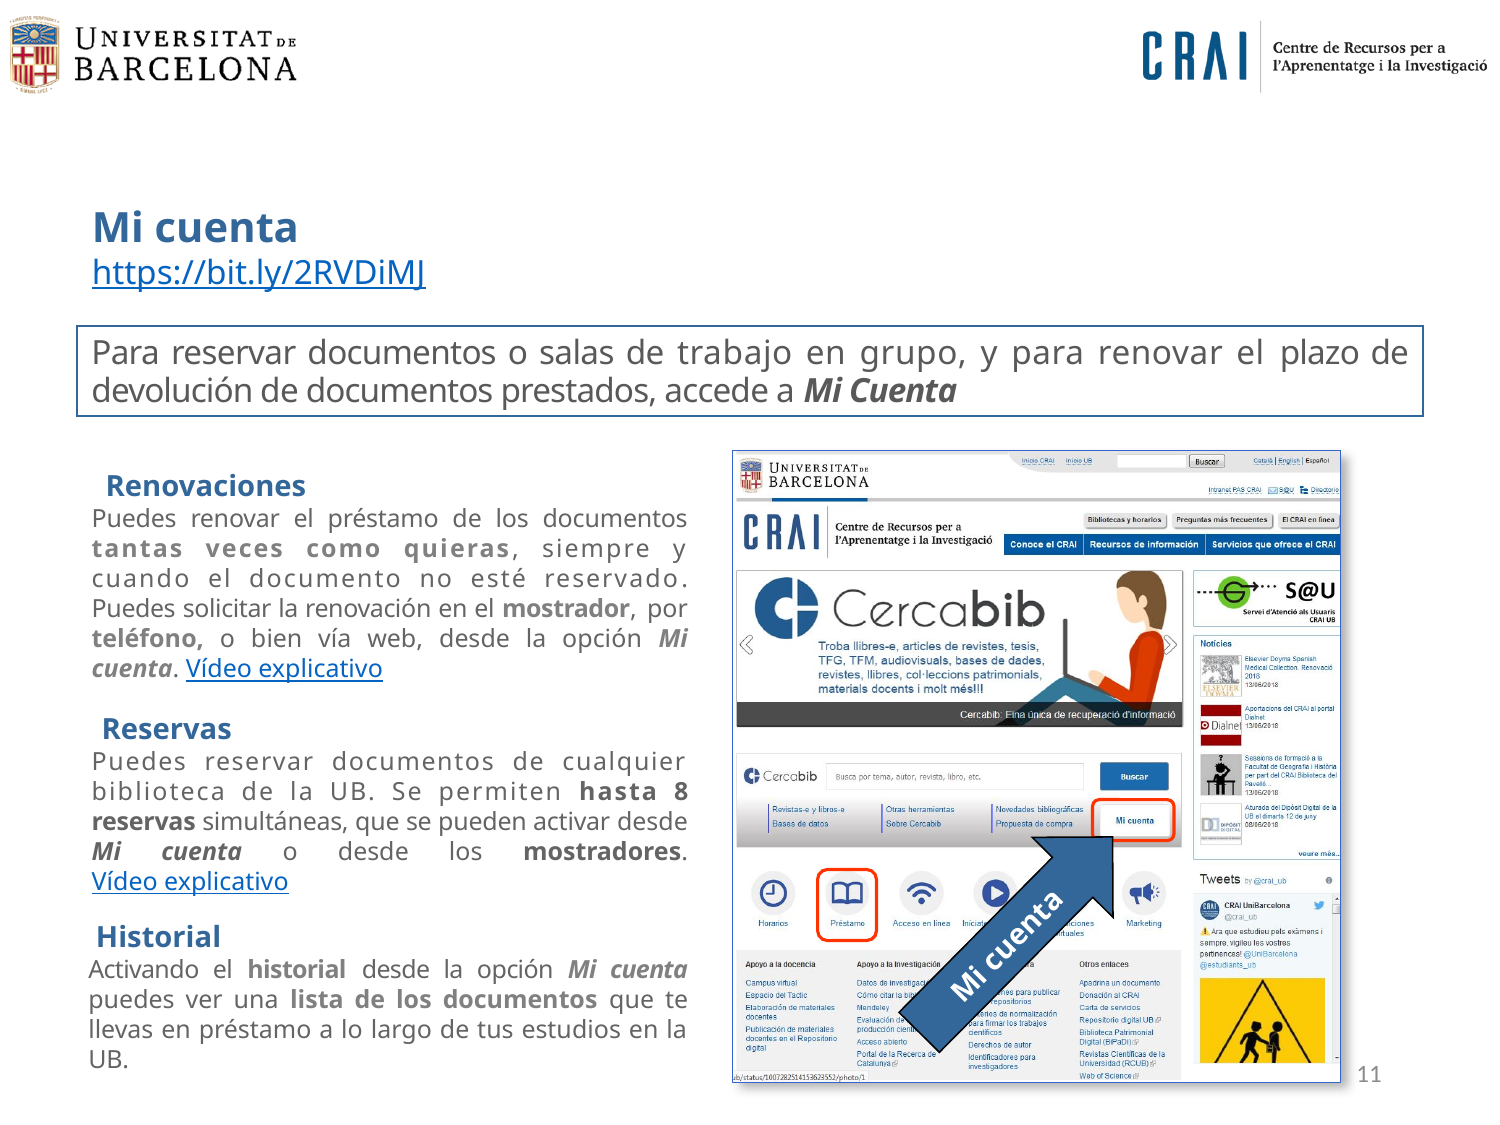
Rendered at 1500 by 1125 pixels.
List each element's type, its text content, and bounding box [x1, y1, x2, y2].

text_box Activando el historial desde la opción Mi cuenta puedes ver una lista de los documentos que te llevas en préstamo a lo largo de tus estudios en la UB. [73, 946, 703, 1081]
text_box Puedes reservar documentos de cualquier biblioteca de la UB. Se permiten hasta 8 reservas simultáneas, que se pueden activar desde Mi cuenta o desde los mostradores. Vídeo explicativo [76, 738, 703, 907]
text_box Mi cuenta https://bit.ly/2RVDiMJ [76, 199, 1427, 300]
text_box Reservas [86, 703, 248, 753]
picture [8, 14, 1490, 219]
picture [733, 450, 1341, 1083]
text_box Puedes renovar el préstamo de los documentos tantas veces como quieras, siempre y cuando el documento no esté reservado. Puedes solicitar la renovación en el mostrador, por teléfono, o bien vía web, desde la opción Mi cuenta. Vídeo explicativo [76, 495, 703, 695]
text_box Para reservar documentos o salas de trabajo en grupo, y para renovar el plazo de devolución de documentos prestados, accede a Mi Cuenta [76, 326, 1424, 416]
text_box Renovaciones [90, 460, 322, 495]
text_box Historial [81, 910, 237, 946]
slide_number 11 [1059, 1042, 1397, 1103]
